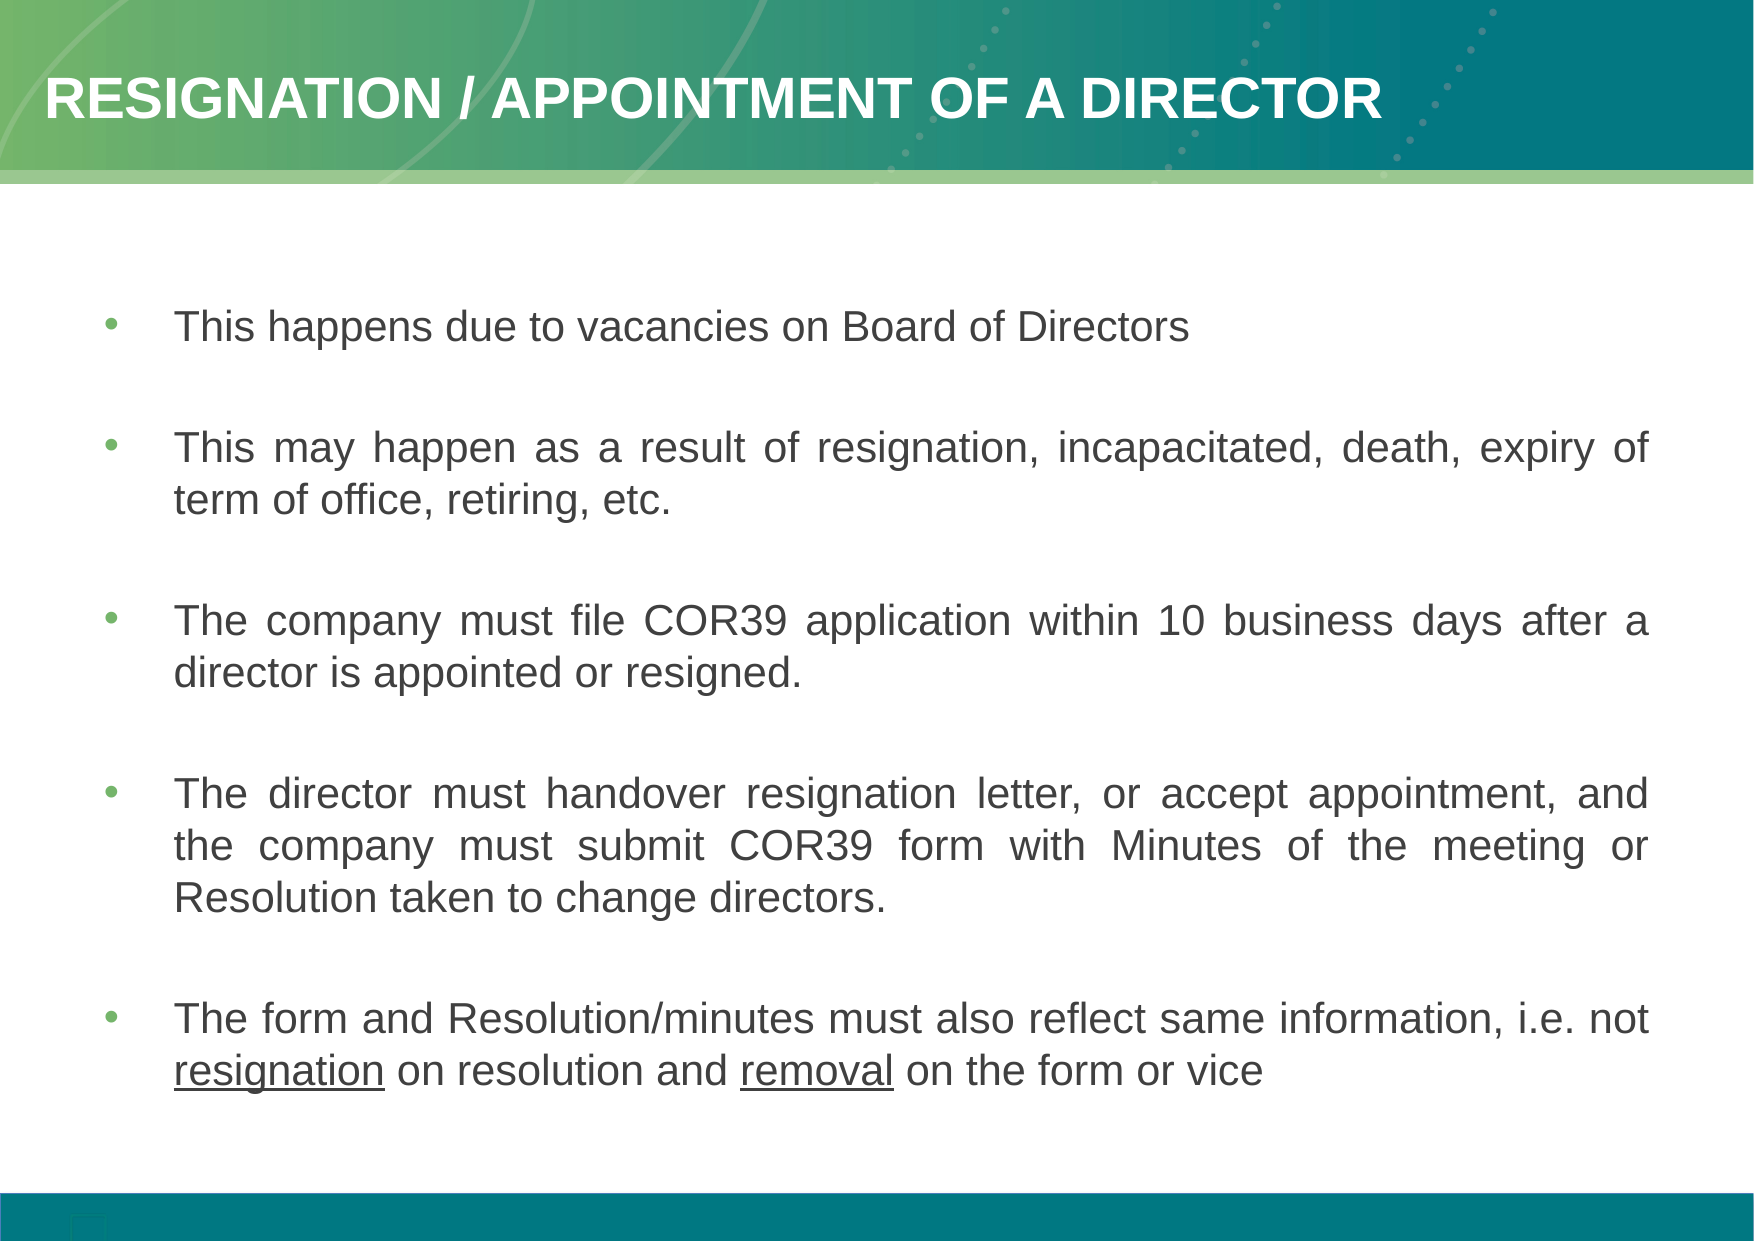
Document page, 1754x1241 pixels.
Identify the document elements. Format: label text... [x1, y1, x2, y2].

list This happens due to vacancies on Board of Directors This may happen as a result of resignation, incapacitated, death, expiry of term of office, retiring, etc. The company must file COR39 application within 10 business days after a director is appointed or resigned. The director must handover resignation letter, or accept appointment, and the company must submit COR39 form with Minutes of the meeting or Resolution taken to change directors. The form and Resolution/minutes must also reflect same information, i.e. not resignation on resolution and removal on the form or vice [87, 289, 1666, 1109]
picture [0, 0, 1754, 1241]
title RESIGNATION / APPOINTMENT OF A DIRECTOR [27, 32, 1433, 159]
